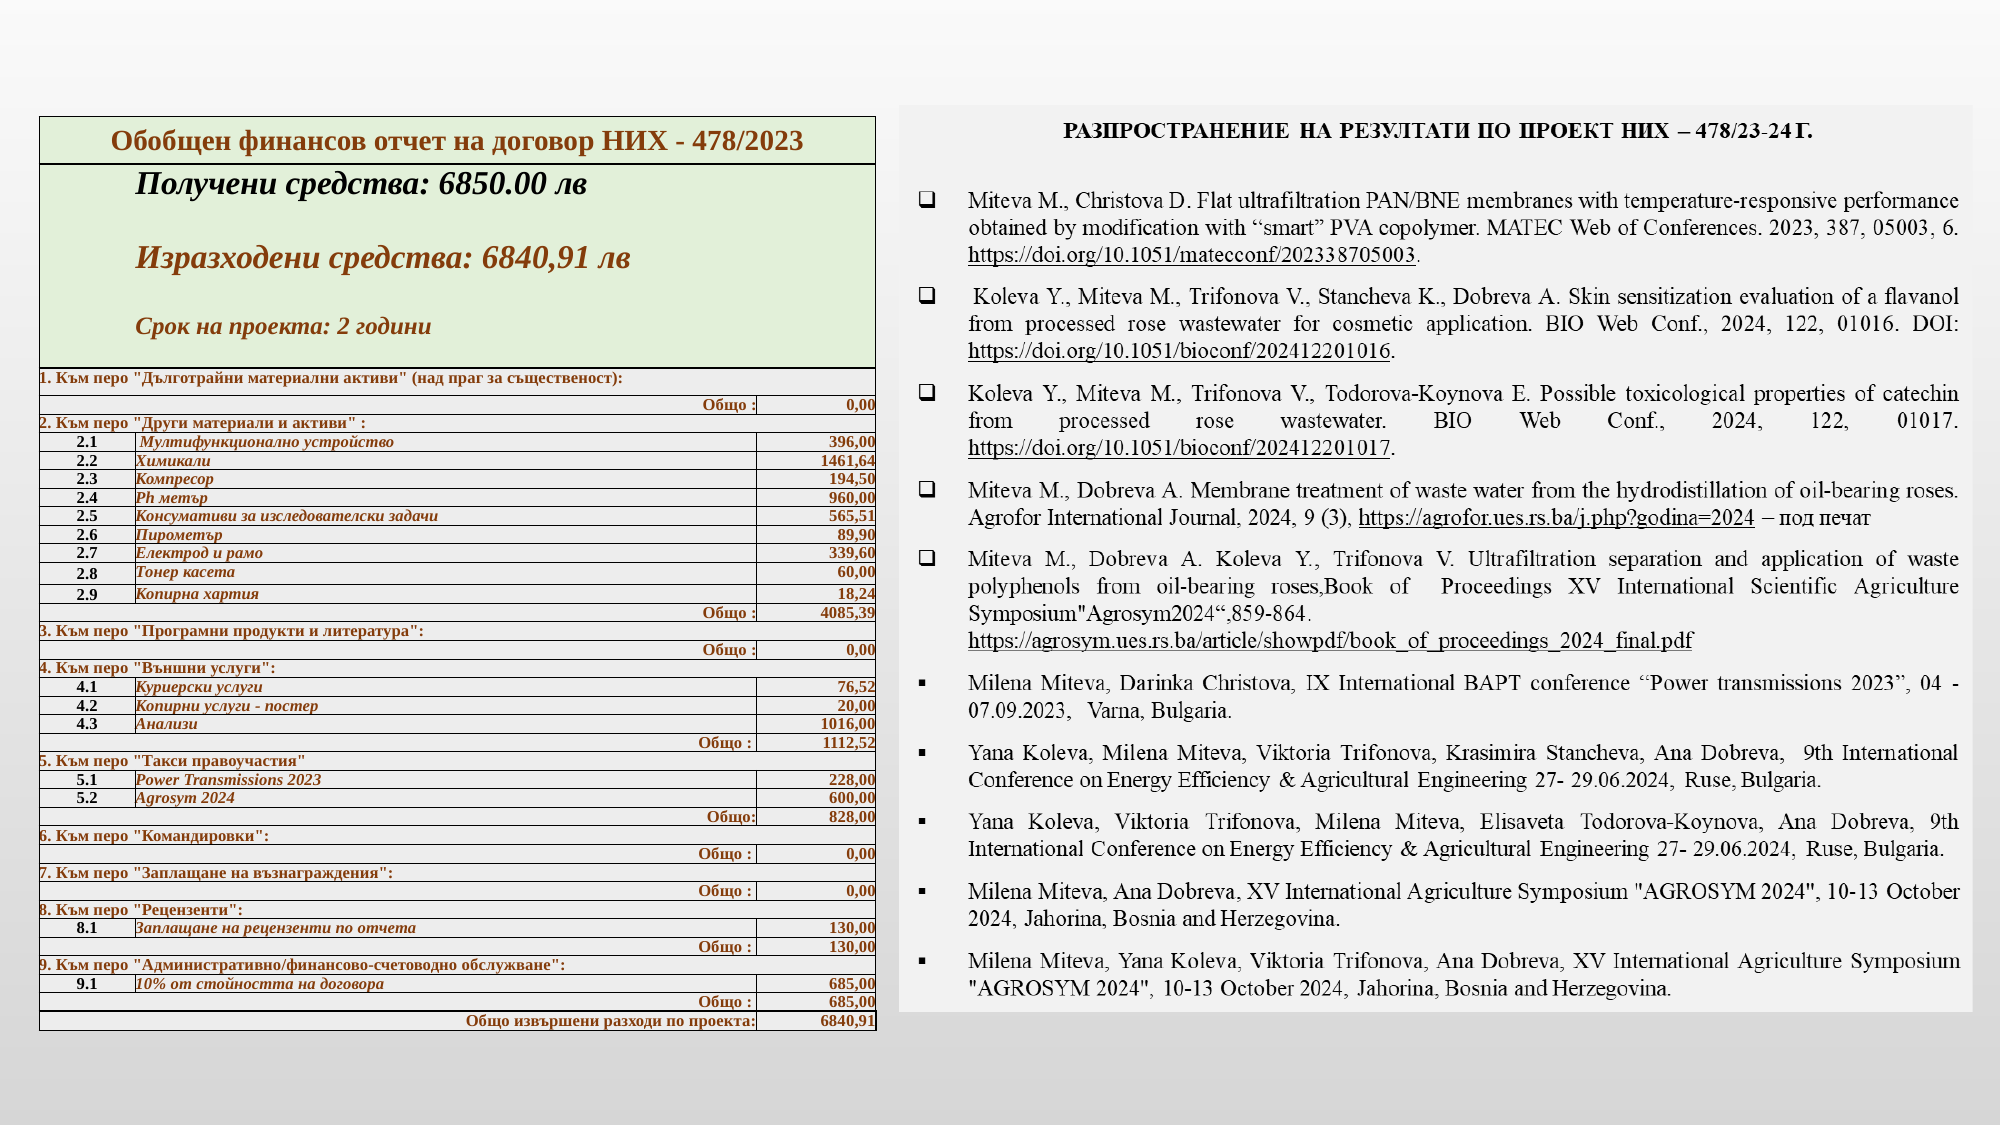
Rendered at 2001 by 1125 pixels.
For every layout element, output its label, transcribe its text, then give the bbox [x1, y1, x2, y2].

table_cell 3. Към перо "Програмни продукти и литература": [40, 622, 875, 640]
table_cell 89,90 [757, 526, 875, 543]
table_cell 4.2 [40, 697, 135, 714]
table_cell 76,52 [757, 678, 875, 696]
table_cell Пирометър [136, 526, 756, 543]
table_cell Agrosym 2024 [136, 789, 756, 807]
table_cell 60,00 [757, 563, 875, 584]
table_cell Общо : [40, 882, 756, 900]
table_cell Eлектрод и рамо [136, 544, 756, 562]
table_cell 2.5 [40, 507, 135, 525]
table_cell 8. Към перо "Рецензенти": [40, 901, 875, 918]
table_cell Копирни услуги - постер [136, 697, 756, 714]
table_cell 5.2 [40, 789, 135, 807]
table_cell 2.3 [40, 470, 135, 488]
table_cell 9.1 [40, 975, 135, 992]
table_cell Общо : [40, 604, 756, 621]
table_cell 4085,39 [757, 604, 875, 621]
table_cell Получени средства: 6850.00 лв Изразходени средства: 6840,91 лв Срок на проекта: 2 години [135, 165, 757, 367]
table_cell Общо извършени разходи по проекта: [40, 1012, 756, 1030]
table_cell 130,00 [757, 919, 875, 937]
table_cell Консумативи за изследователски задачи [136, 507, 756, 525]
table_cell 7. Към перо "Заплащане на възнаграждения": [40, 864, 875, 881]
table_cell 4.1 [40, 678, 135, 696]
picture [899, 105, 1973, 1015]
table_cell 0,00 [757, 882, 875, 900]
table_cell 2.7 [40, 544, 135, 562]
table_cell Тонер касета [136, 563, 756, 584]
table_cell Общо : [40, 938, 756, 955]
table_cell 9. Към перо "Административно/финансово-счетоводно обслужване": [40, 956, 875, 974]
table_cell 1461,64 [757, 452, 875, 469]
table_cell [40, 165, 135, 367]
table_cell 685,00 [757, 993, 875, 1010]
table_cell 8.1 [40, 919, 135, 937]
table_cell Power Transmissions 2023 [136, 771, 756, 788]
table_cell 1016,00 [757, 715, 875, 733]
table_cell 0,00 [757, 396, 875, 414]
table_cell Копирна хартия [136, 585, 756, 603]
table_cell Общо: [40, 808, 756, 825]
table_cell Мултифункционално устройство [136, 433, 756, 451]
table_cell Куриерски услуги [136, 678, 756, 696]
table_cell Общо : [40, 641, 756, 659]
table_cell 2.2 [40, 452, 135, 469]
table_cell 194,50 [757, 470, 875, 488]
table_cell 6. Към перо "Командировки": [40, 826, 875, 844]
table_cell 2.4 [40, 489, 135, 506]
table_cell 828,00 [757, 808, 875, 825]
table_cell Заплащане на рецензенти по отчета [136, 919, 756, 937]
table_cell Анализи [136, 715, 756, 733]
table_cell 6840,91 [757, 1012, 875, 1030]
table_cell Ph метър [136, 489, 756, 506]
table_cell 565,51 [757, 507, 875, 525]
table_cell 10% от стойността на договора [136, 975, 756, 992]
table_cell 130,00 [757, 938, 875, 955]
table_cell 5.1 [40, 771, 135, 788]
table_cell 600,00 [757, 789, 875, 807]
table_cell 960,00 [757, 489, 875, 506]
table_cell 4.3 [40, 715, 135, 733]
table_cell 339,60 [757, 544, 875, 562]
table_cell Компресор [136, 470, 756, 488]
table_cell 2.6 [40, 526, 135, 543]
table_cell 2.8 [40, 563, 135, 584]
table_cell 2. Към перо "Други материали и активи" : [40, 415, 875, 432]
table_cell 1112,52 [757, 734, 875, 751]
table_cell Общо : [40, 396, 756, 414]
table_cell 2.9 [40, 585, 135, 603]
table_cell 685,00 [757, 975, 875, 992]
table_cell 5. Към перо "Такси правоучастия" [40, 752, 875, 770]
table_cell 0,00 [757, 845, 875, 863]
table_header Обобщен финансов отчет на договор НИХ - 478/2023 [40, 117, 875, 163]
table_cell 18,24 [757, 585, 875, 603]
table_cell [757, 165, 875, 367]
table_cell 20,00 [757, 697, 875, 714]
table_cell Химикали [136, 452, 756, 469]
table_cell Общо : [40, 845, 756, 863]
table_cell Общо : [40, 993, 756, 1010]
table_cell 0,00 [757, 641, 875, 659]
table_cell 2.1 [40, 433, 135, 451]
table_cell Общо : [40, 734, 756, 751]
table_cell 1. Към перо "Дълготрайни материални активи" (над праг за същественост): [40, 369, 875, 395]
table_cell 396,00 [757, 433, 875, 451]
table_cell 228,00 [757, 771, 875, 788]
table_cell 4. Към перо "Външни услуги": [40, 660, 875, 677]
